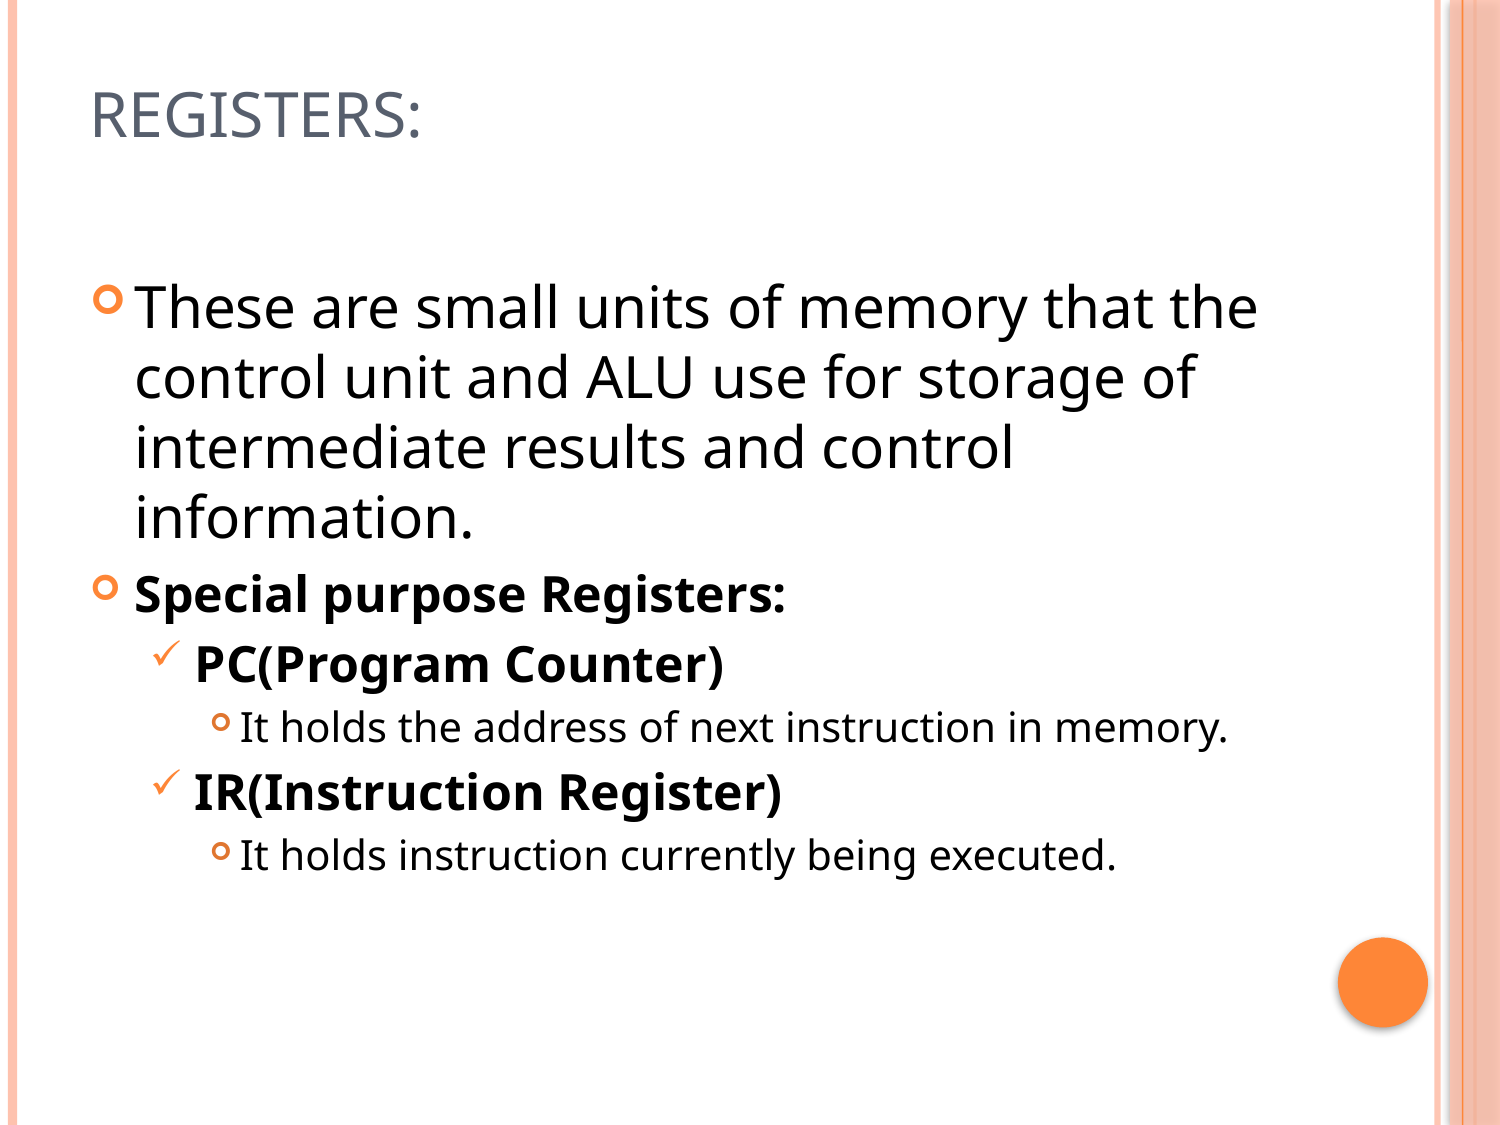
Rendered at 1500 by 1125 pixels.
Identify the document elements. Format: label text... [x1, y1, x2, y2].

title Registers: [75, 45, 1300, 233]
list These are small units of memory that the control unit and ALU use for storage of intermediate results and control information. Special purpose Registers: PC(Program Counter) It holds the address of next instruction in memory. IR(Instruction Register) It holds instruction currently being executed. [75, 262, 1300, 1062]
